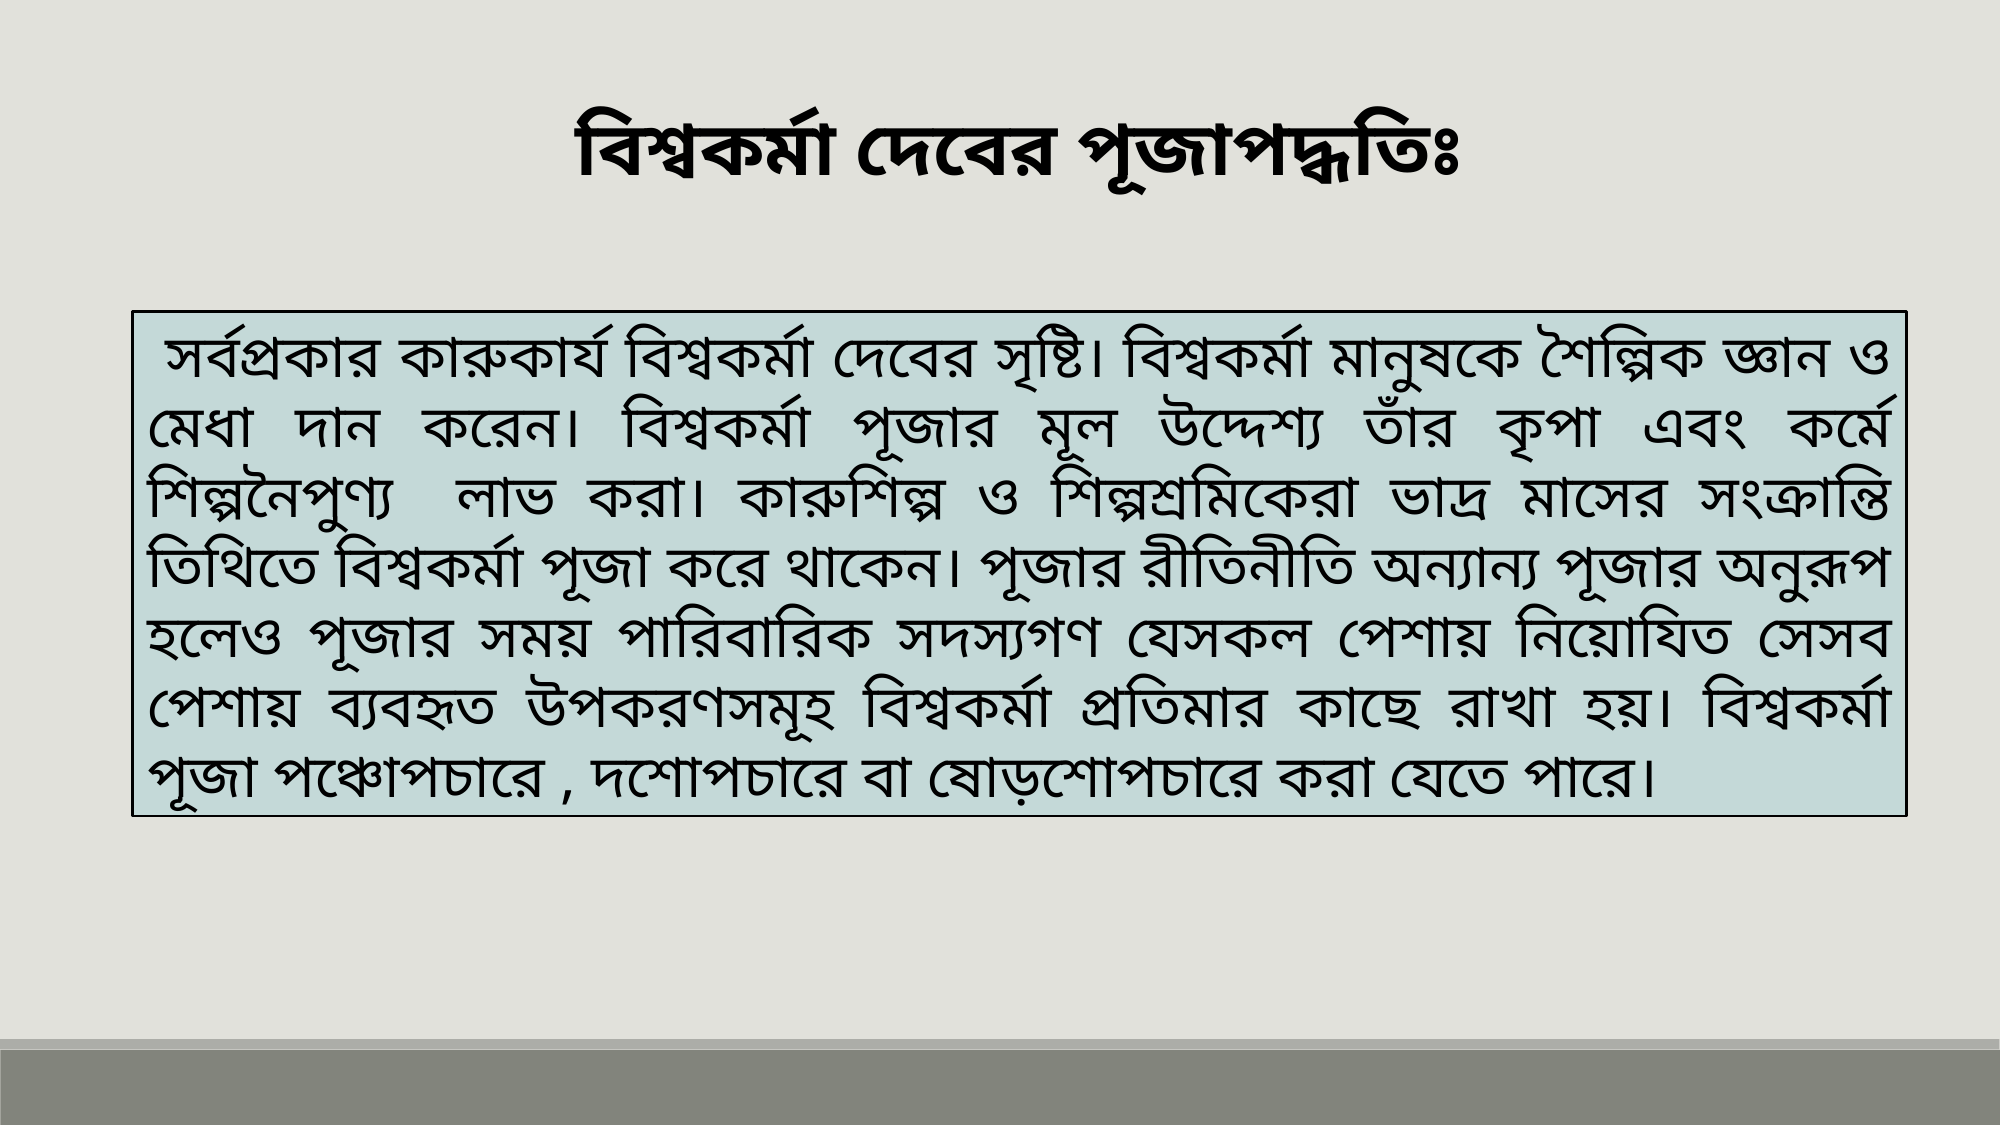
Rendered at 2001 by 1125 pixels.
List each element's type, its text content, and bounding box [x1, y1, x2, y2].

text_box বিশ্বকর্মা দেবের পূজাপদ্ধতিঃ [560, 92, 1479, 198]
text_box সর্বপ্রকার কারুকার্য বিশ্বকর্মা দেবের সৃষ্টি। বিশ্বকর্মা মানুষকে শৈল্পিক জ্ঞান ও মেধা দান করেন। বিশ্বকর্মা পূজার মূল উদ্দেশ্য তাঁর কৃপা এবং কর্মে শিল্পনৈপুণ্য লাভ করা। কারুশিল্প ও শিল্পশ্রমিকেরা ভাদ্র মাসের সংক্রান্তি তিথিতে বিশ্বকর্মা পূজা করে থাকেন। পূজার রীতিনীতি অন্যান্য পূজার অনুরূপ হলেও পূজার সময় পারিবারিক সদস্যগণ যেসকল পেশায় নিয়োযিত সেসব পেশায় ব্যবহৃত উপকরণসমূহ বিশ্বকর্মা প্রতিমার কাছে রাখা হয়। বিশ্বকর্মা পূজা পঞ্চোপচারে , দশোপচারে বা ষোড়শোপচারে করা যেতে পারে। [131, 310, 1908, 817]
